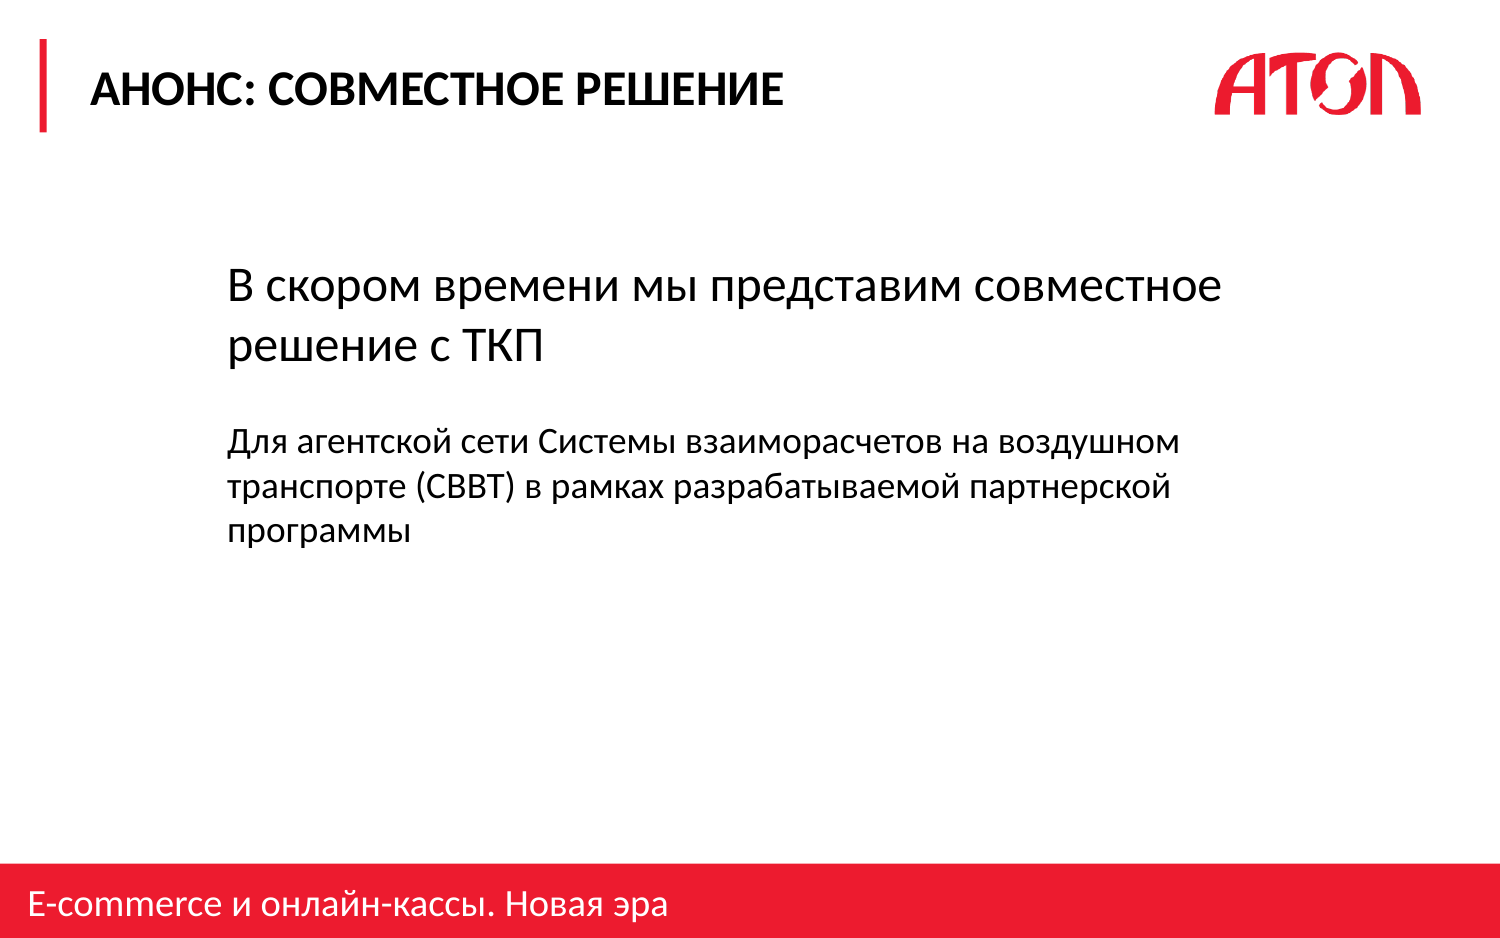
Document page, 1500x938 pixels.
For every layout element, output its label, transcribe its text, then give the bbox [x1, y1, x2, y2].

title Анонс: совместное решение [75, 38, 1188, 133]
text_box В скором времени мы представим совместное решение с ТКП Для агентской сети Системы взаиморасчетов на воздушном транспорте (СВВТ) в рамках разрабатываемой партнерской программы [212, 243, 1350, 558]
picture [1214, 52, 1421, 115]
